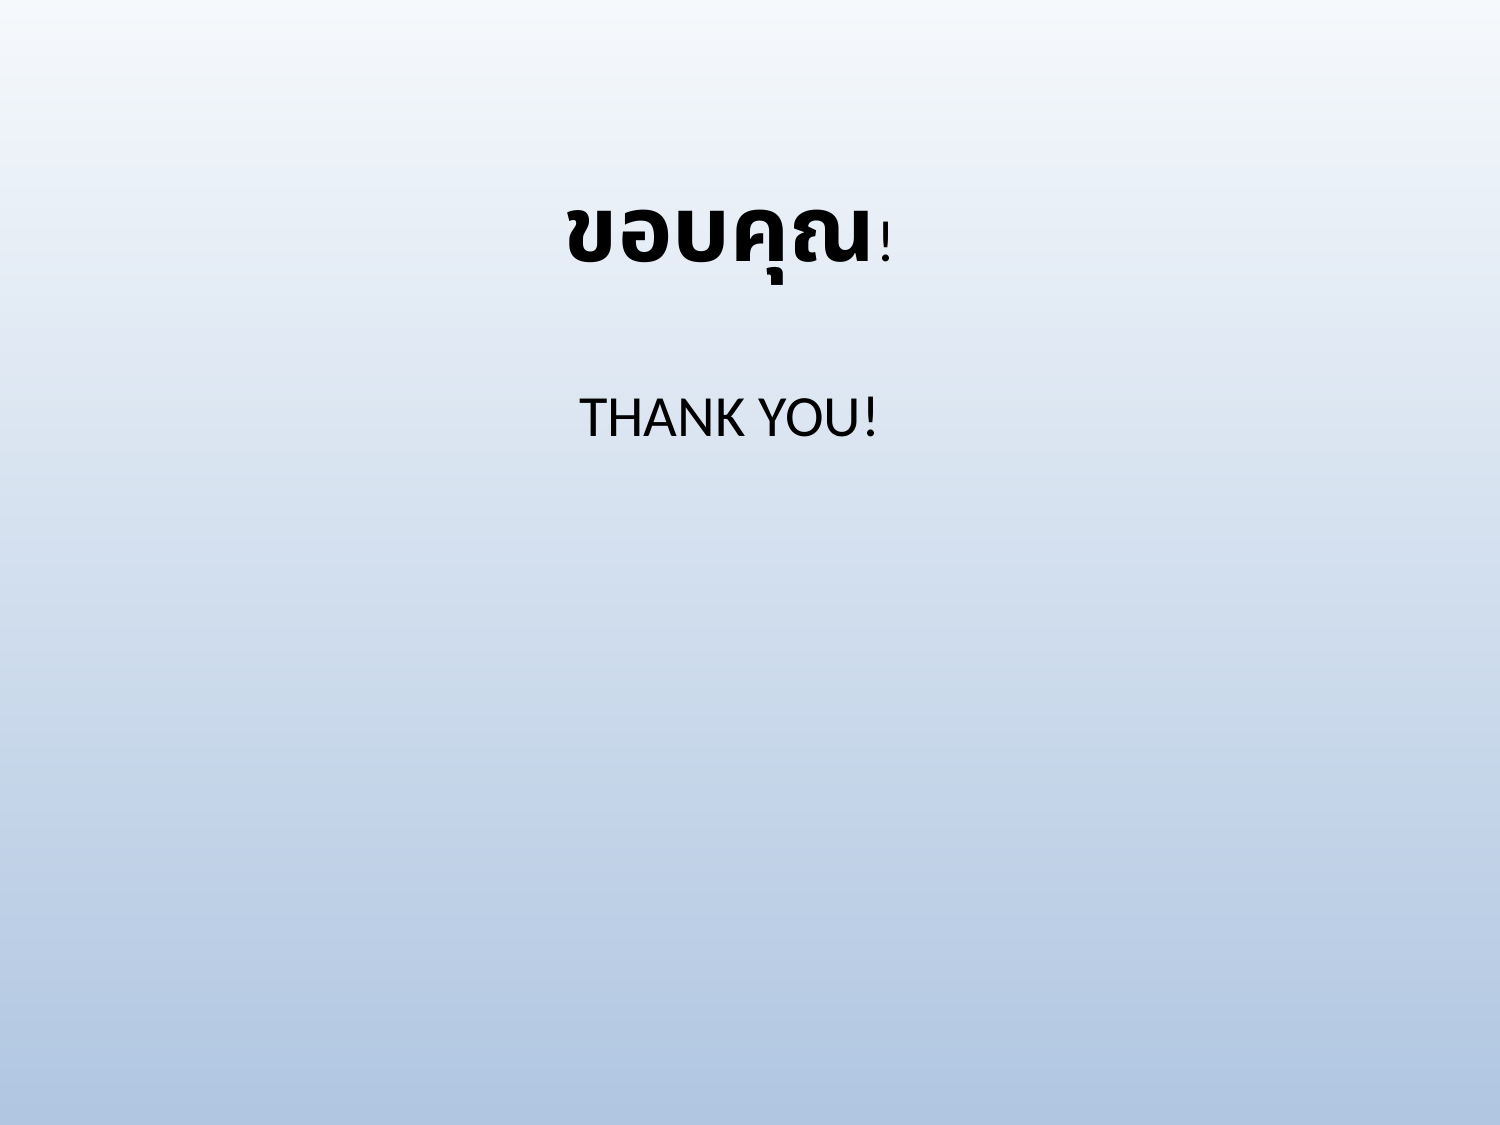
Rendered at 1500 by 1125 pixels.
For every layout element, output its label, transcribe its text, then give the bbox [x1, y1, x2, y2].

list ขอบคุณ! THANK YOU! [62, 174, 1397, 1014]
